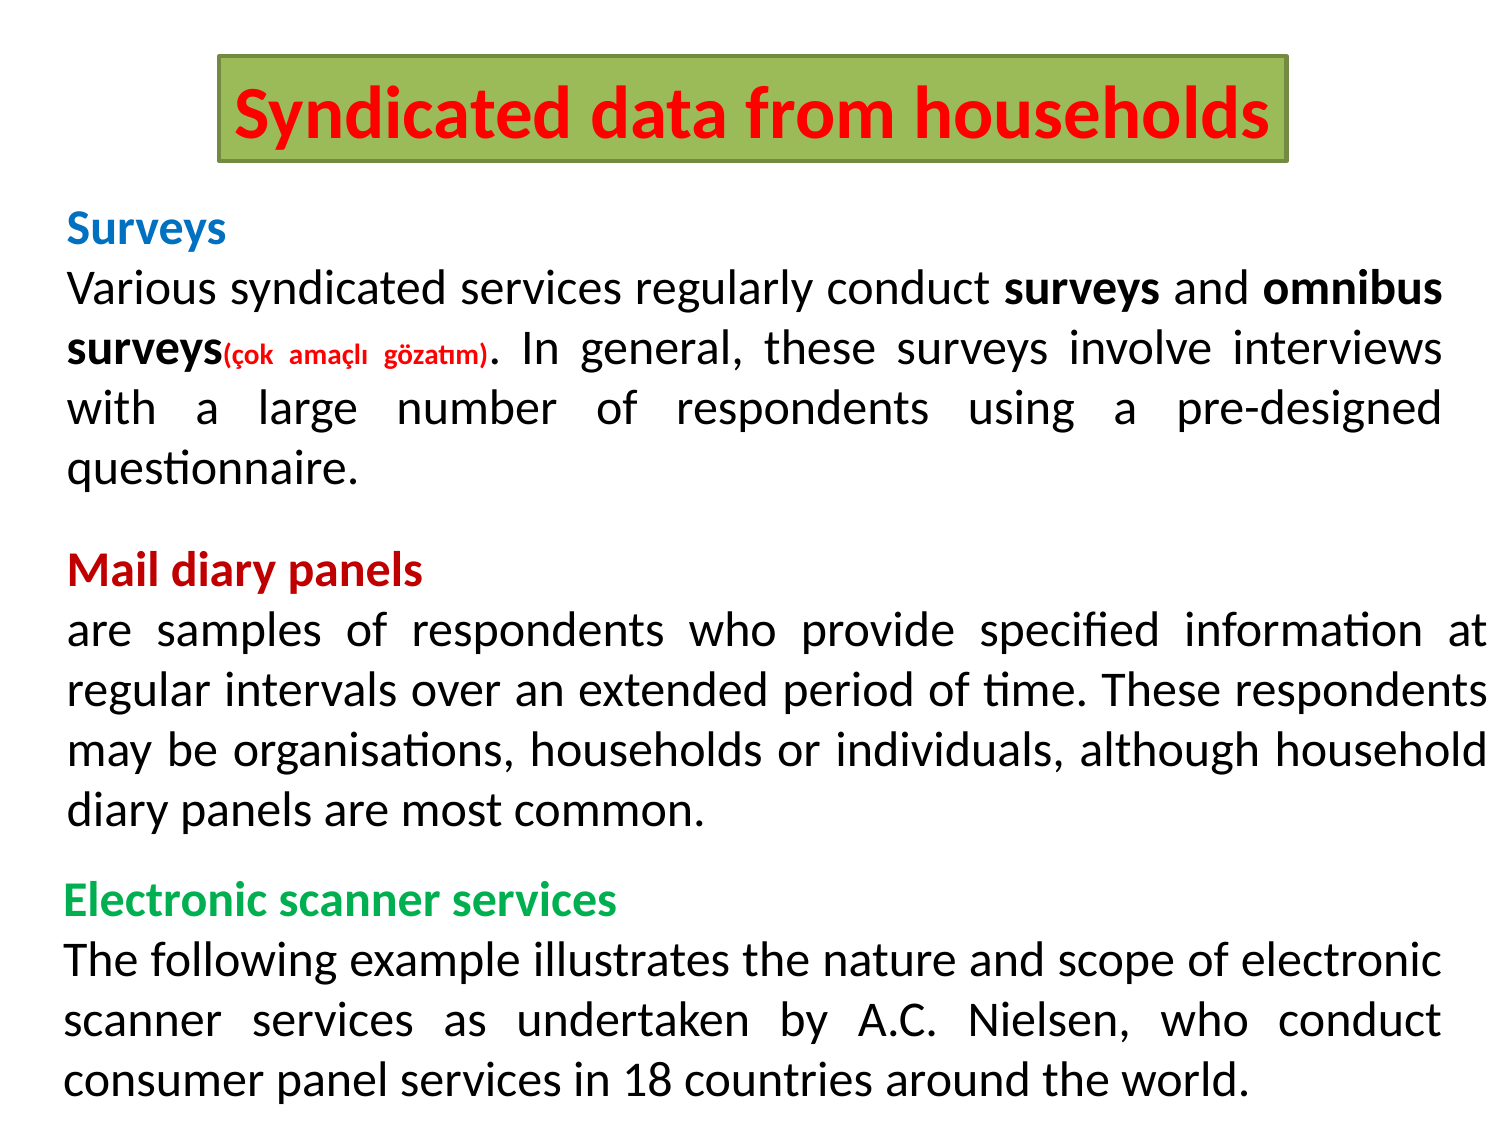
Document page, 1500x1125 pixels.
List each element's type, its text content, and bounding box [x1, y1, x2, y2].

text_box Mail diary panels are samples of respondents who provide specified information at regular intervals over an extended period of time. These respondents may be organisations, households or individuals, although household diary panels are most common. [51, 468, 1500, 844]
text_box Surveys Various syndicated services regularly conduct surveys and omnibus surveys(çok amaçlı gözatım). In general, these surveys involve interviews with a large number of respondents using a pre-designed questionnaire. [51, 186, 1458, 468]
text_box Electronic scanner services The following example illustrates the nature and scope of electronic scanner services as undertaken by A.C. Nielsen, who conduct consumer panel services in 18 countries around the world. [48, 798, 1458, 1114]
text_box Syndicated data from households [217, 54, 1289, 163]
